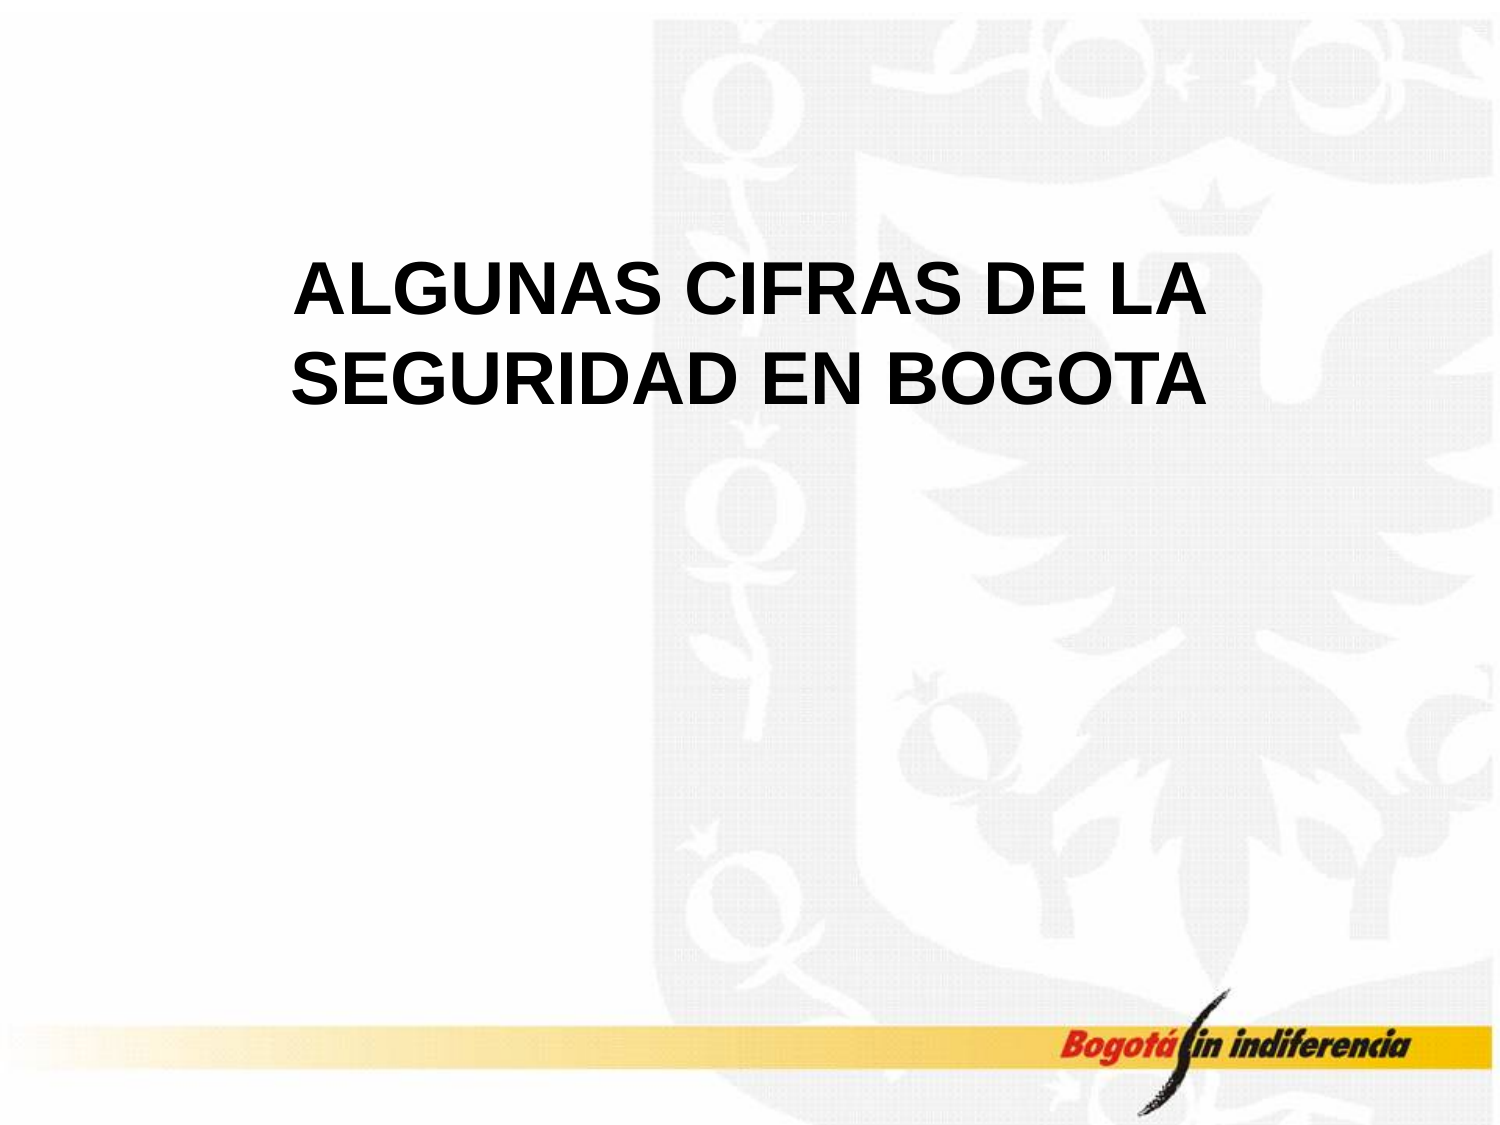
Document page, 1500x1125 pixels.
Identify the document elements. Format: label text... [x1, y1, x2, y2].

picture [0, 12, 1500, 1125]
list ALGUNAS CIFRAS DE LA SEGURIDAD EN BOGOTA [74, 231, 1426, 977]
